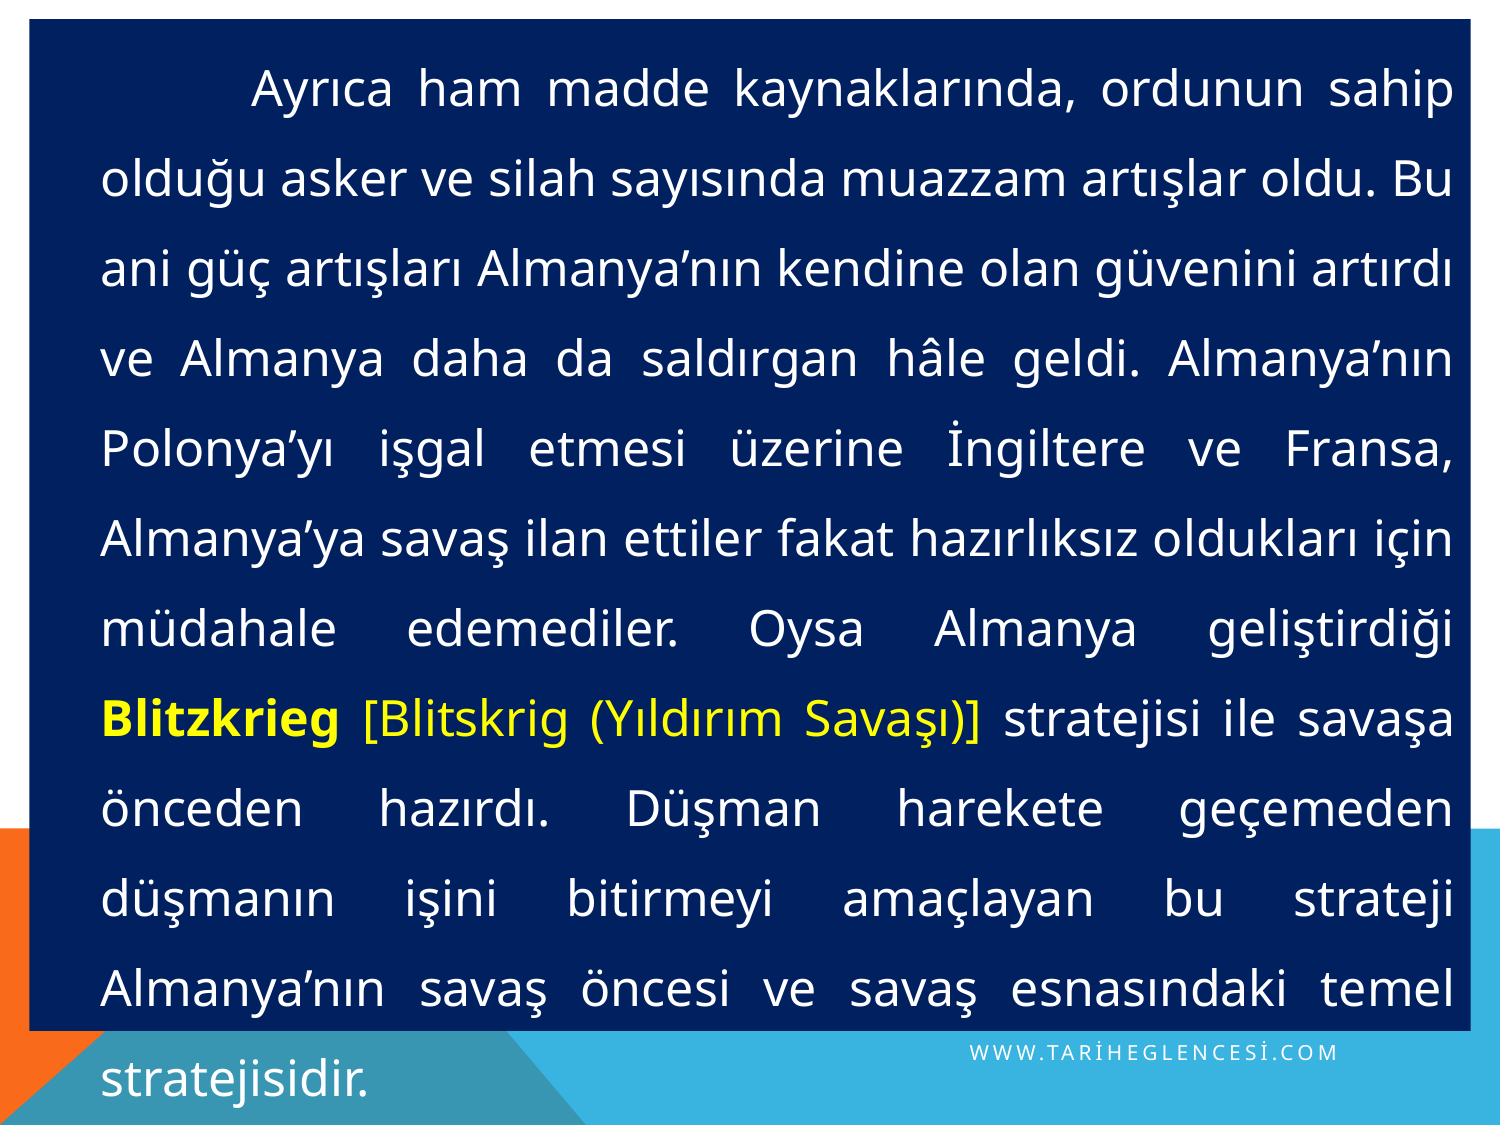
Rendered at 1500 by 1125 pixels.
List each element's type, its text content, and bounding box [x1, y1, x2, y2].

footer www.tariheglencesi.com [577, 1031, 1352, 1076]
list Ayrıca ham madde kaynaklarında, ordunun sahip olduğu asker ve silah sayısında muazzam artışlar oldu. Bu ani güç artışları Almanya’nın kendine olan güvenini artırdı ve Almanya daha da saldırgan hâle geldi. Almanya’nın Polonya’yı işgal etmesi üzerine İngiltere ve Fransa, Almanya’ya savaş ilan ettiler fakat hazırlıksız oldukları için müdahale edemediler. Oysa Almanya geliştirdiği Blitzkrieg [Blitskrig (Yıldırım Savaşı)] stratejisi ile savaşa önceden hazırdı. Düşman harekete geçemeden düşmanın işini bitirmeyi amaçlayan bu strateji Almanya’nın savaş öncesi ve savaş esnasındaki temel stratejisidir. [29, 19, 1471, 1031]
